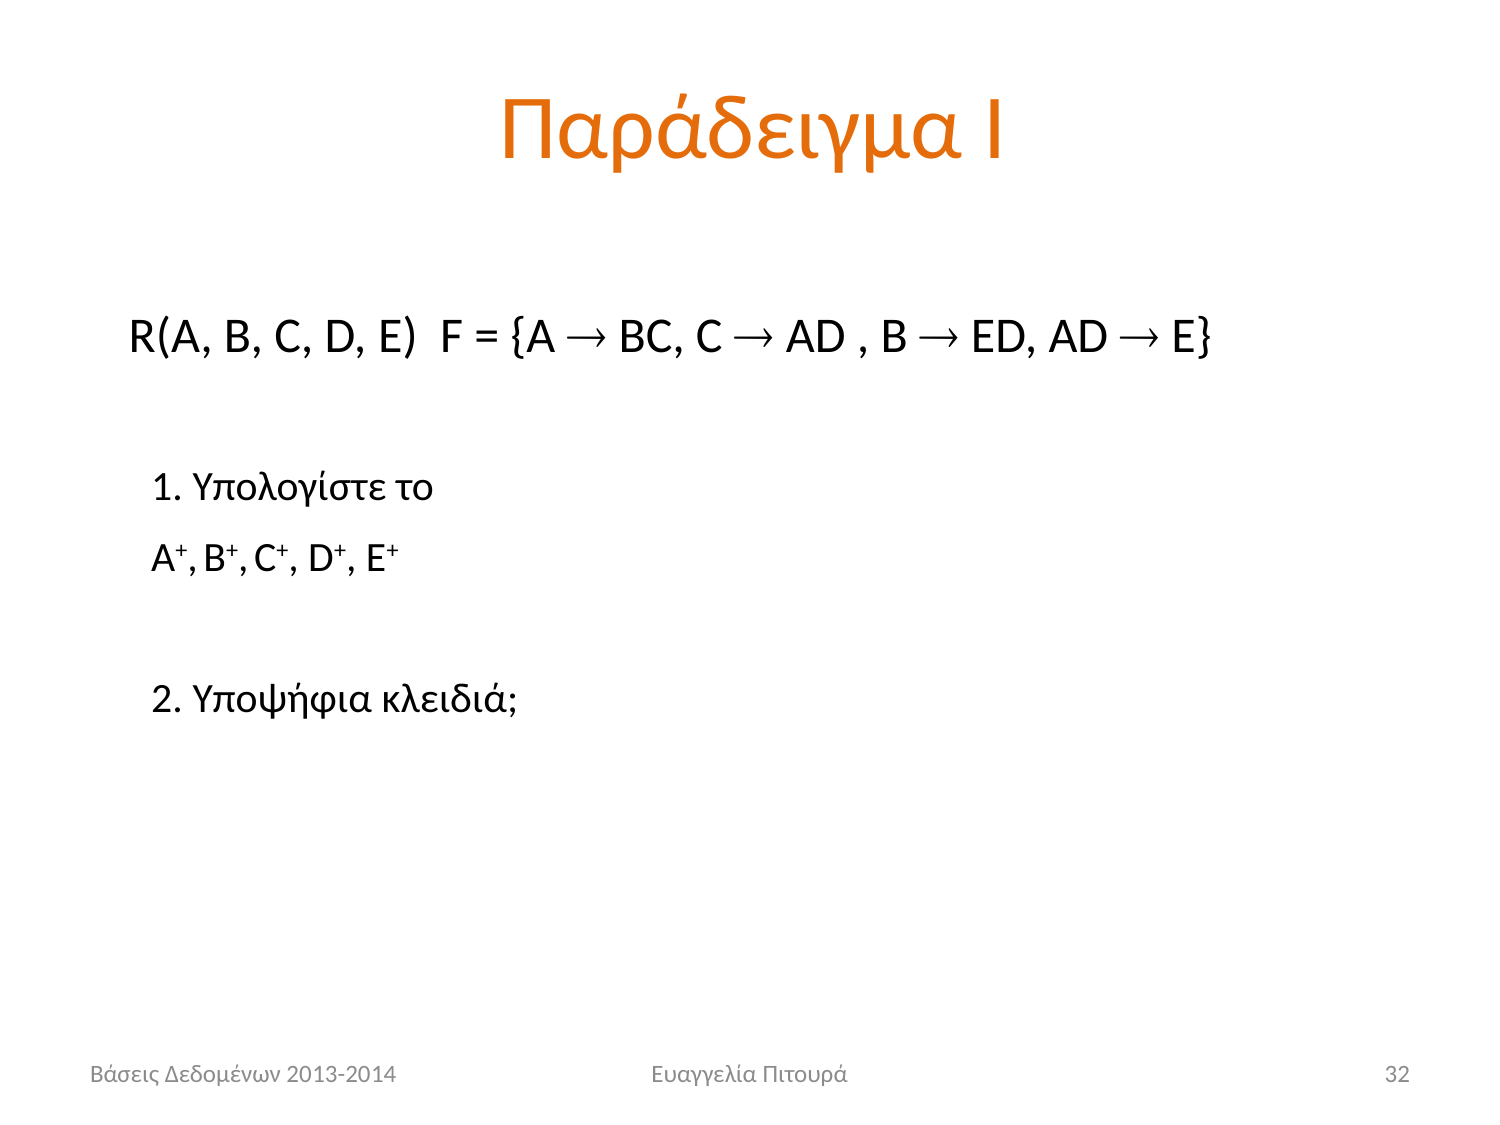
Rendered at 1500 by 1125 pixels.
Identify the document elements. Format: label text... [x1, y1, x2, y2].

text_box R(A, B, C, D, Ε) F = {A  ΒC, C  ΑD , Β  ΕD, AD  E} [114, 295, 1365, 370]
slide_number 32 [1074, 1042, 1425, 1103]
title Παράδειγμα Ι [78, 28, 1429, 216]
slide_number Βάσεις Δεδομένων 2013-2014 [75, 1042, 425, 1103]
footer Ευαγγελία Πιτουρά [512, 1042, 988, 1103]
text_box 1. Υπολογίστε το Α+, Β+, C+, D+, E+ 2. Υποψήφια κλειδιά; [136, 451, 1299, 729]
